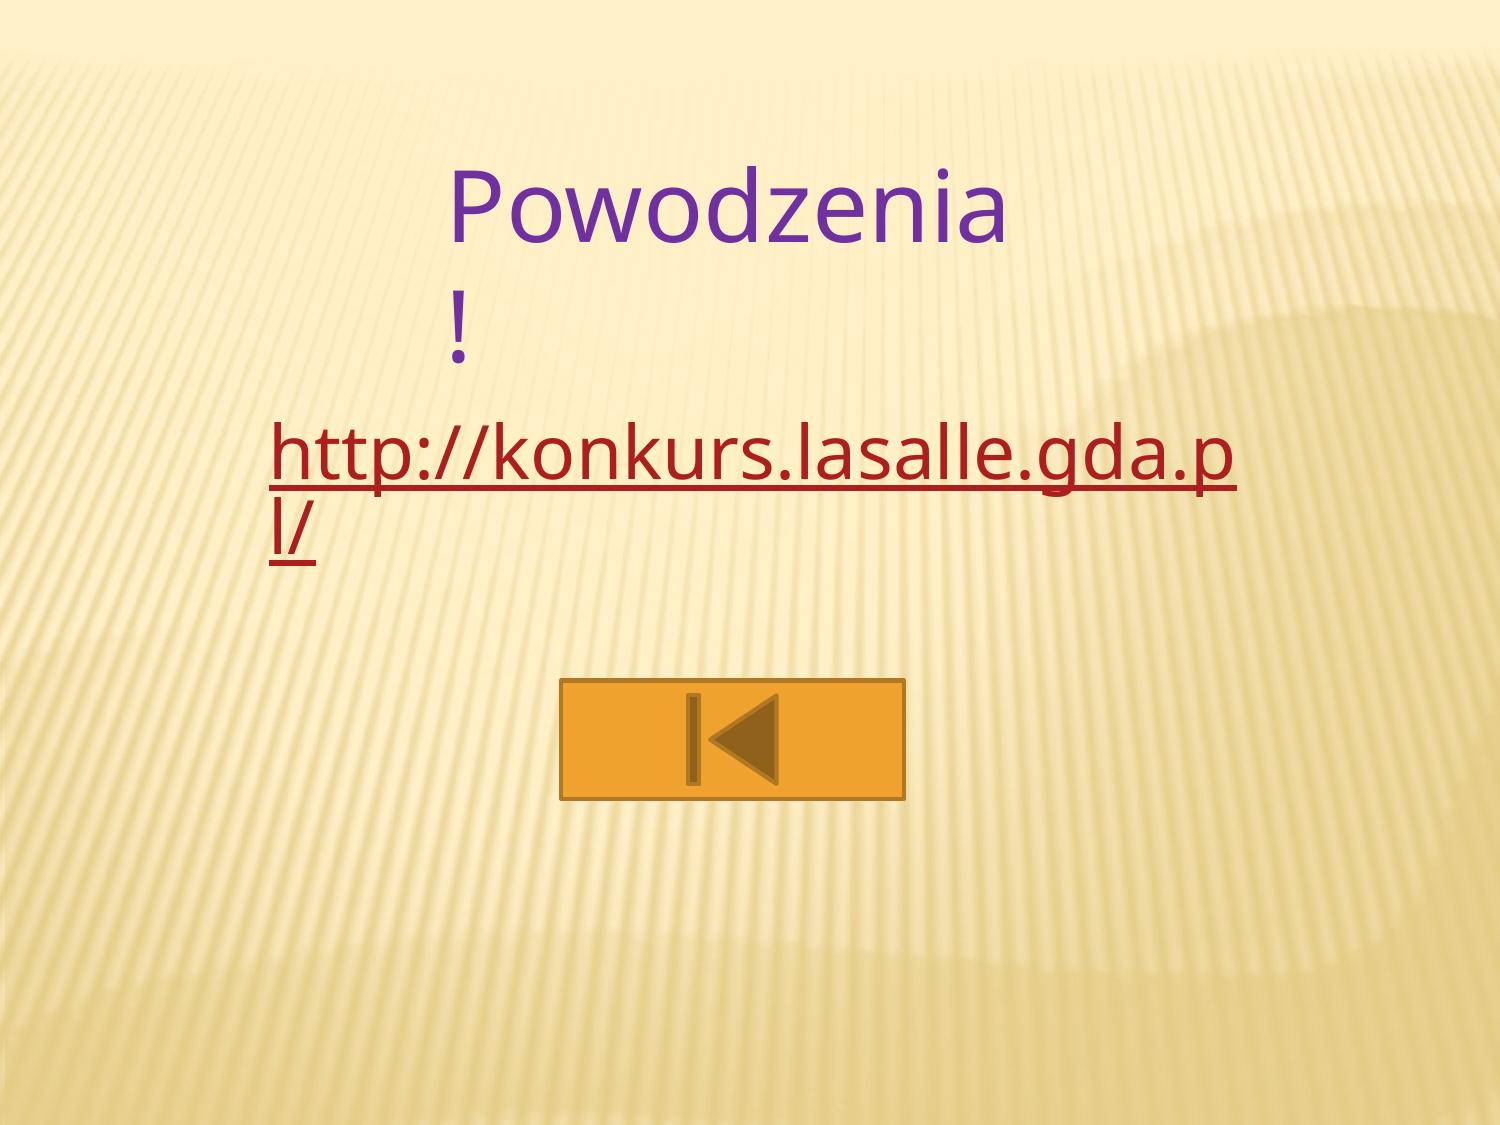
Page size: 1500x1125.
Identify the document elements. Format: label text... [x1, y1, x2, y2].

text_box Powodzenia! [431, 135, 1034, 390]
text_box [559, 678, 906, 801]
text_box http://konkurs.lasalle.gda.pl/ [253, 397, 1260, 515]
